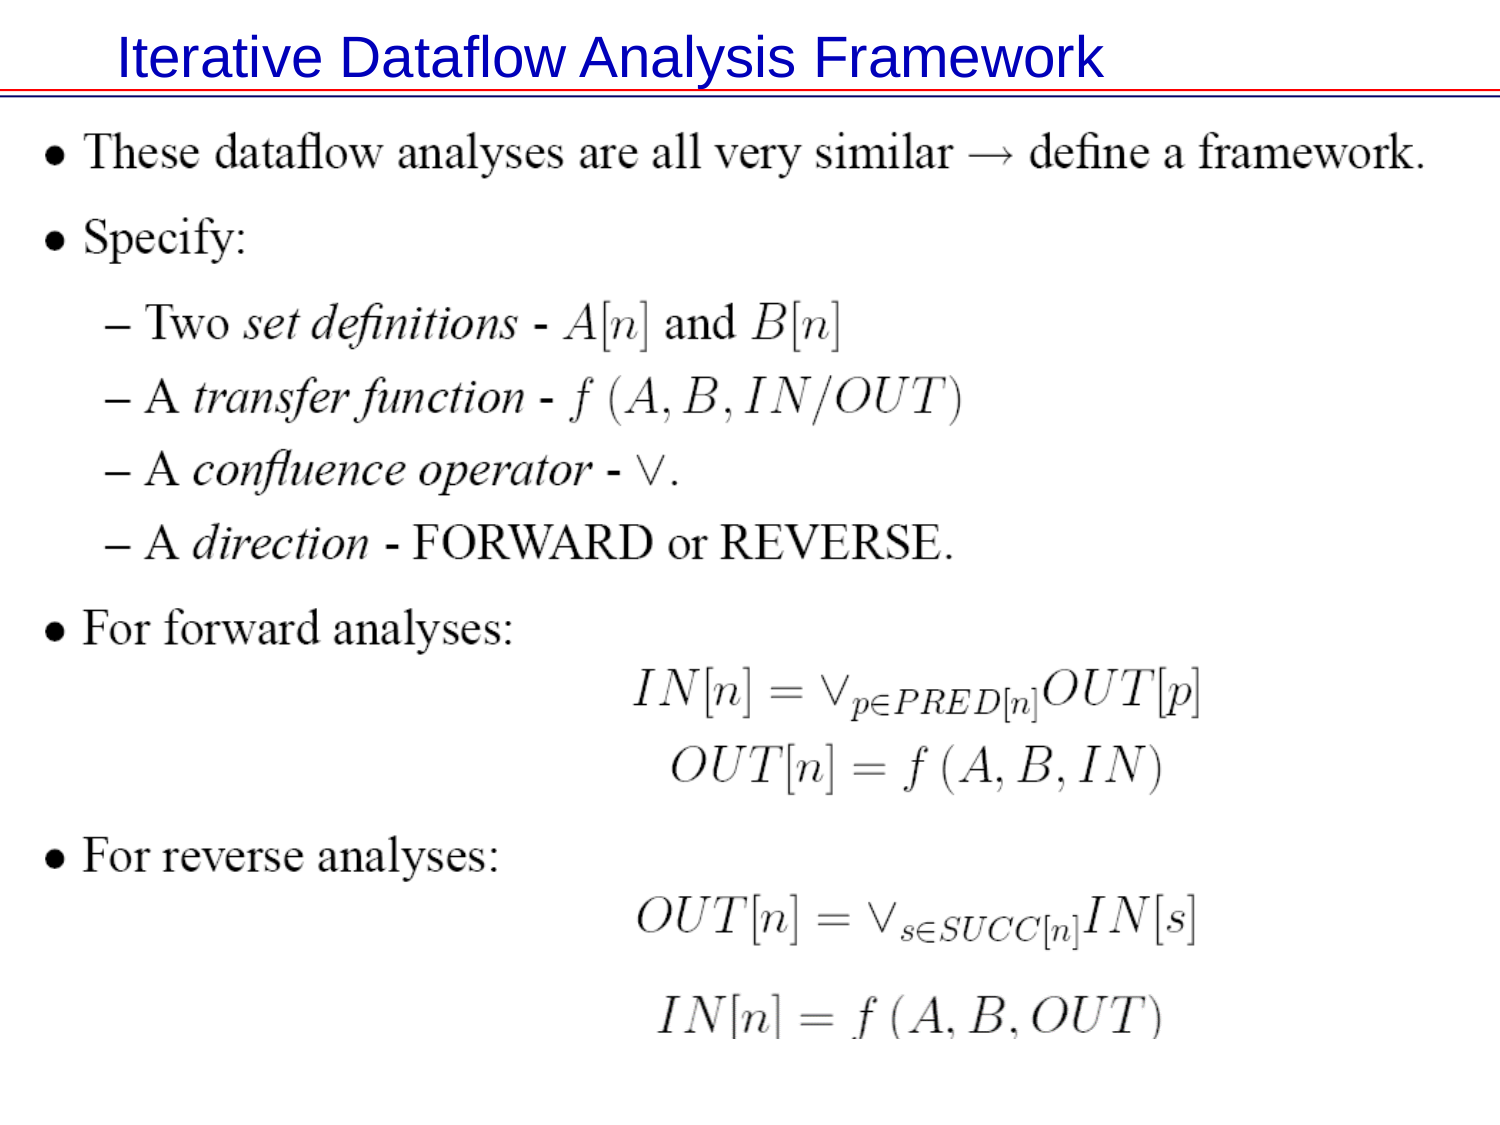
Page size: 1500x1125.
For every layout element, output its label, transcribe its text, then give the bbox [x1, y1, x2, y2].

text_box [399, 961, 1449, 1125]
title Iterative Dataflow Analysis Framework [101, 14, 1399, 110]
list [24, 112, 1482, 1088]
